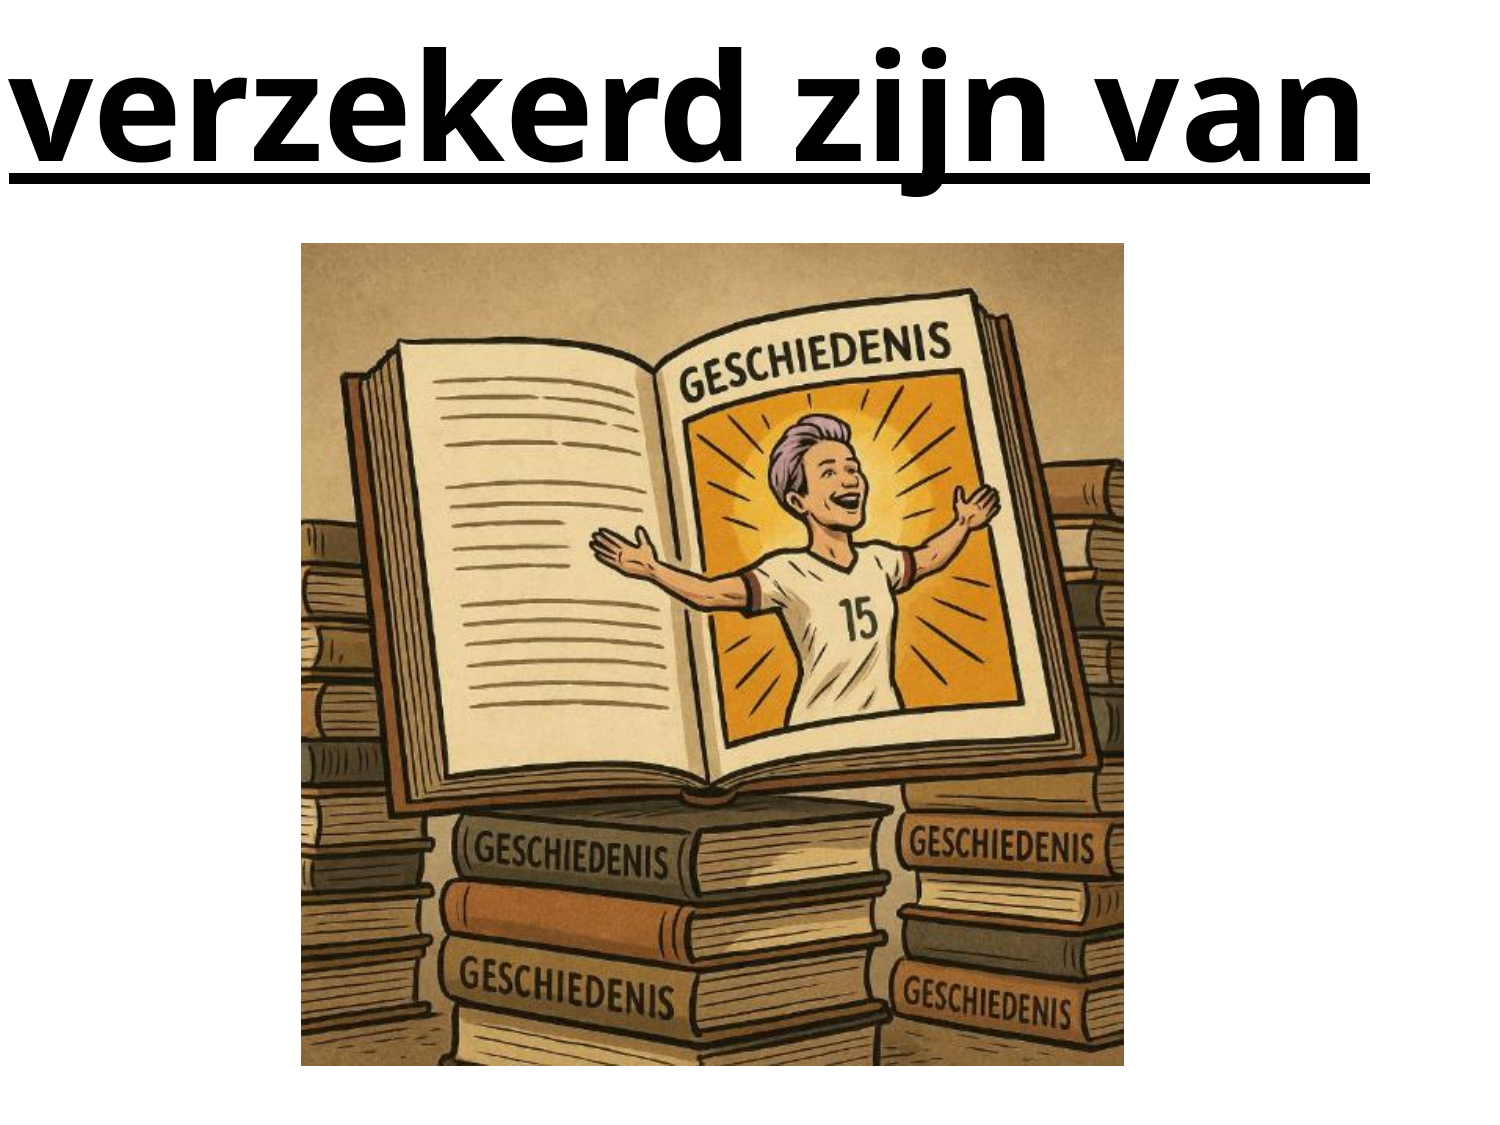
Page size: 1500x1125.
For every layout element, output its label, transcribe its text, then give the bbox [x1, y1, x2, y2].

text_box verzekerd zijn van [0, 4, 1500, 199]
picture [300, 243, 1124, 1067]
